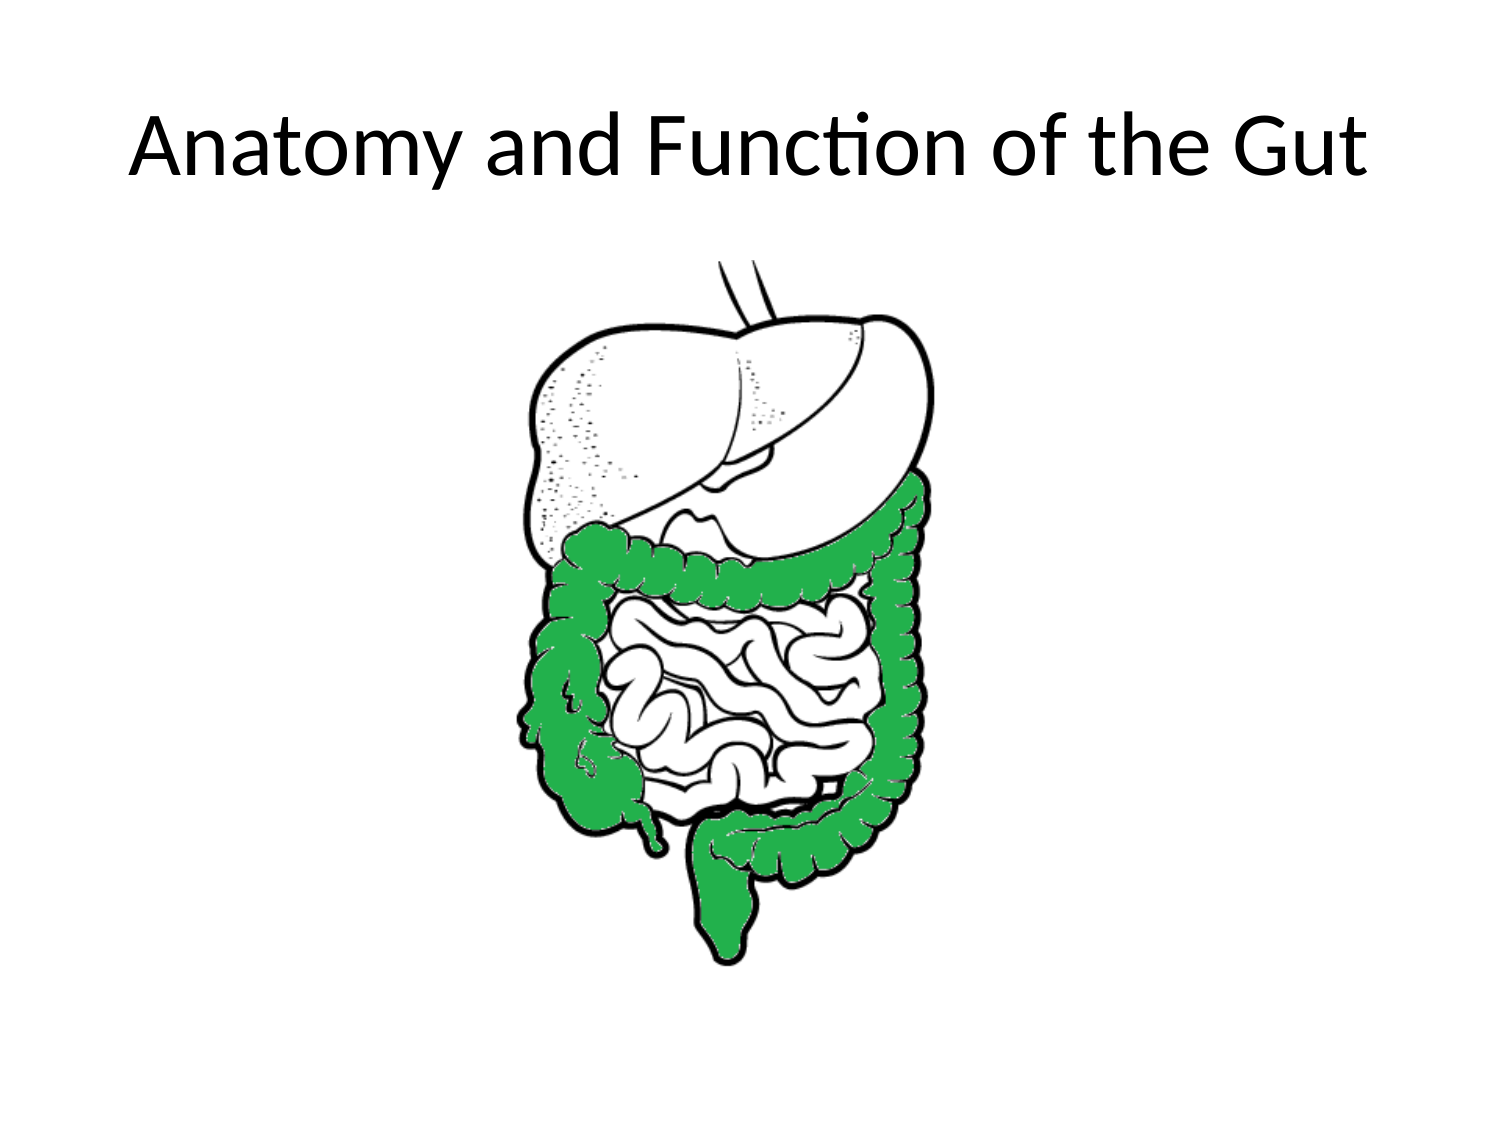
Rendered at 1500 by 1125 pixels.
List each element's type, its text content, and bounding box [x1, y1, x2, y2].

picture [281, 260, 1219, 997]
title Anatomy and Function of the Gut [75, 45, 1425, 233]
